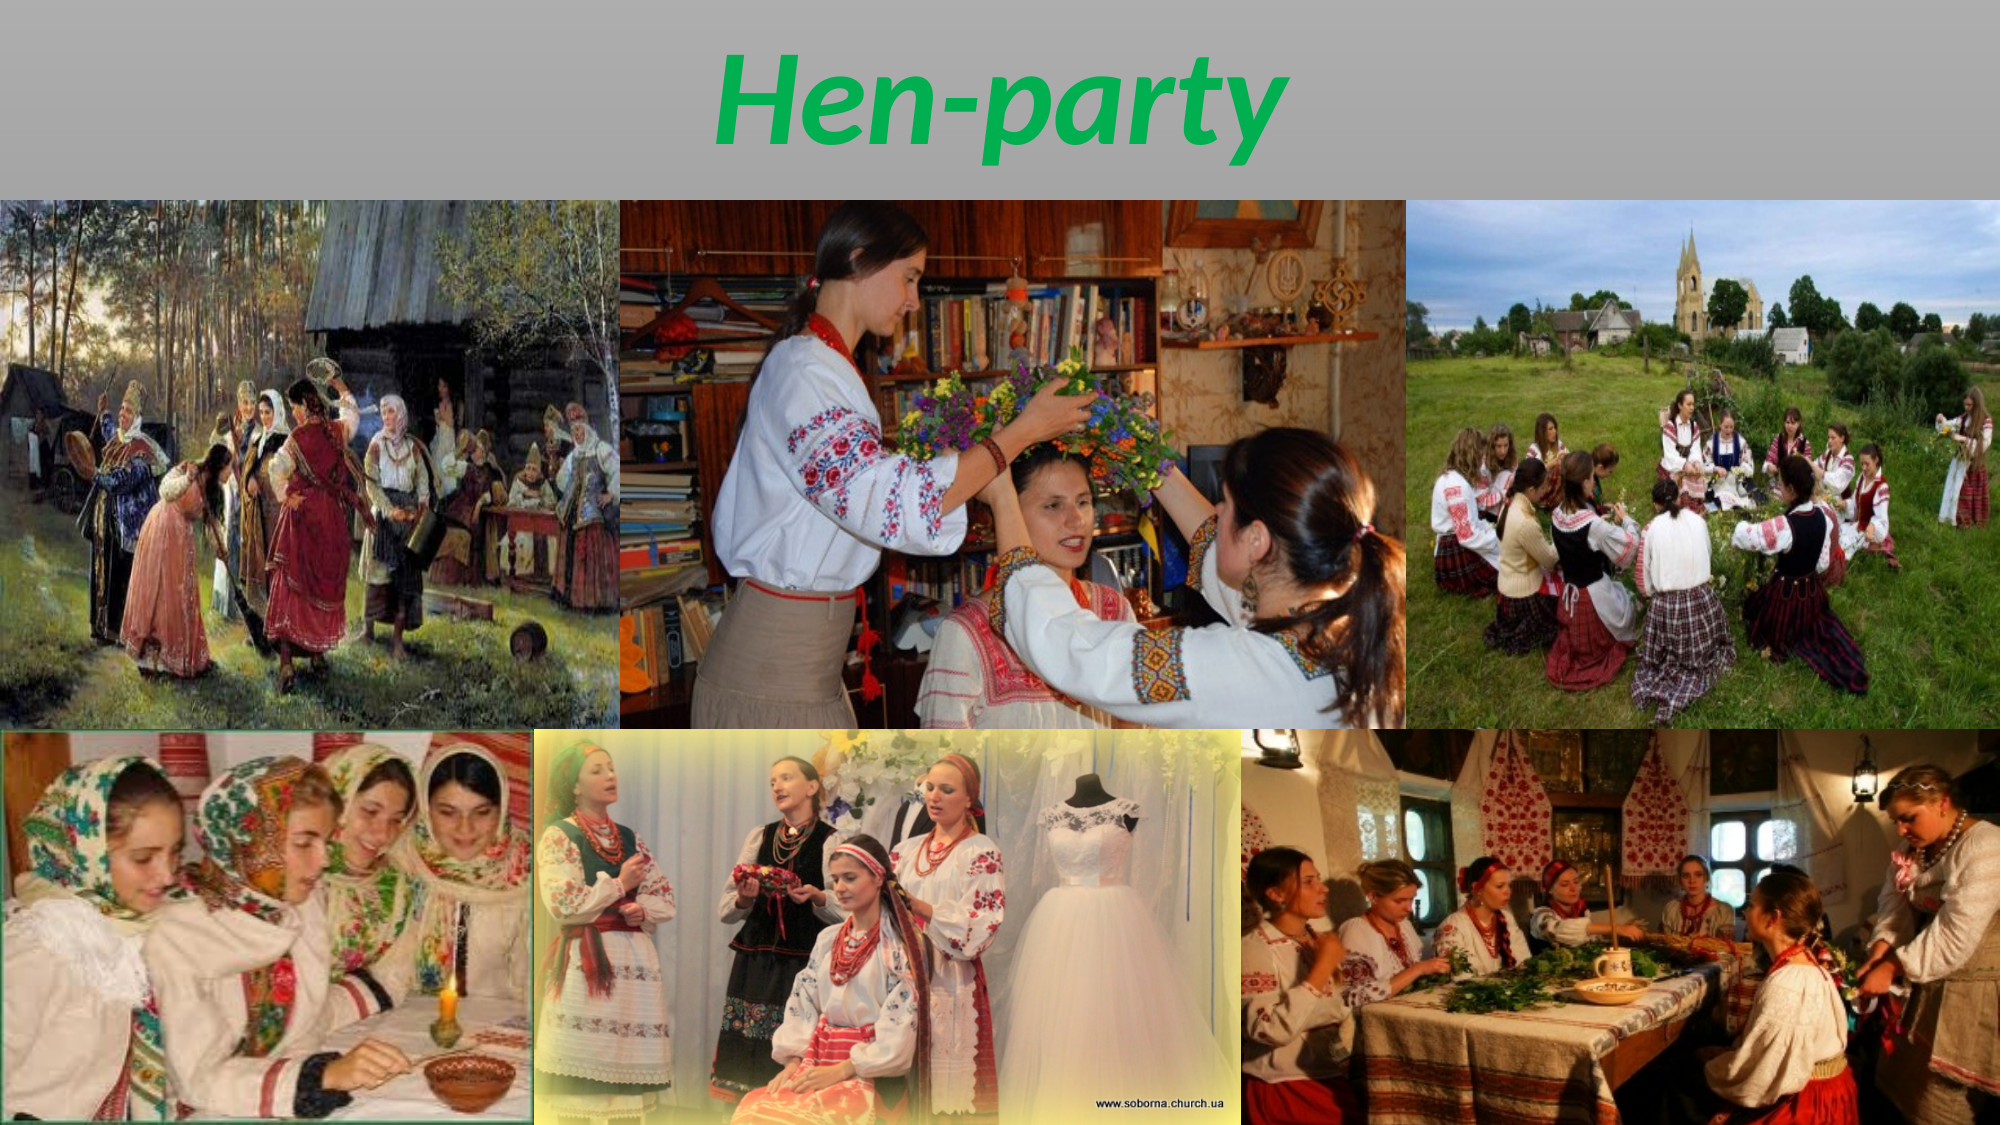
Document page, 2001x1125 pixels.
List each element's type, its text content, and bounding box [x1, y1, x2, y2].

title Hen-party [0, 0, 2000, 200]
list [0, 200, 620, 729]
picture [0, 200, 2000, 1125]
